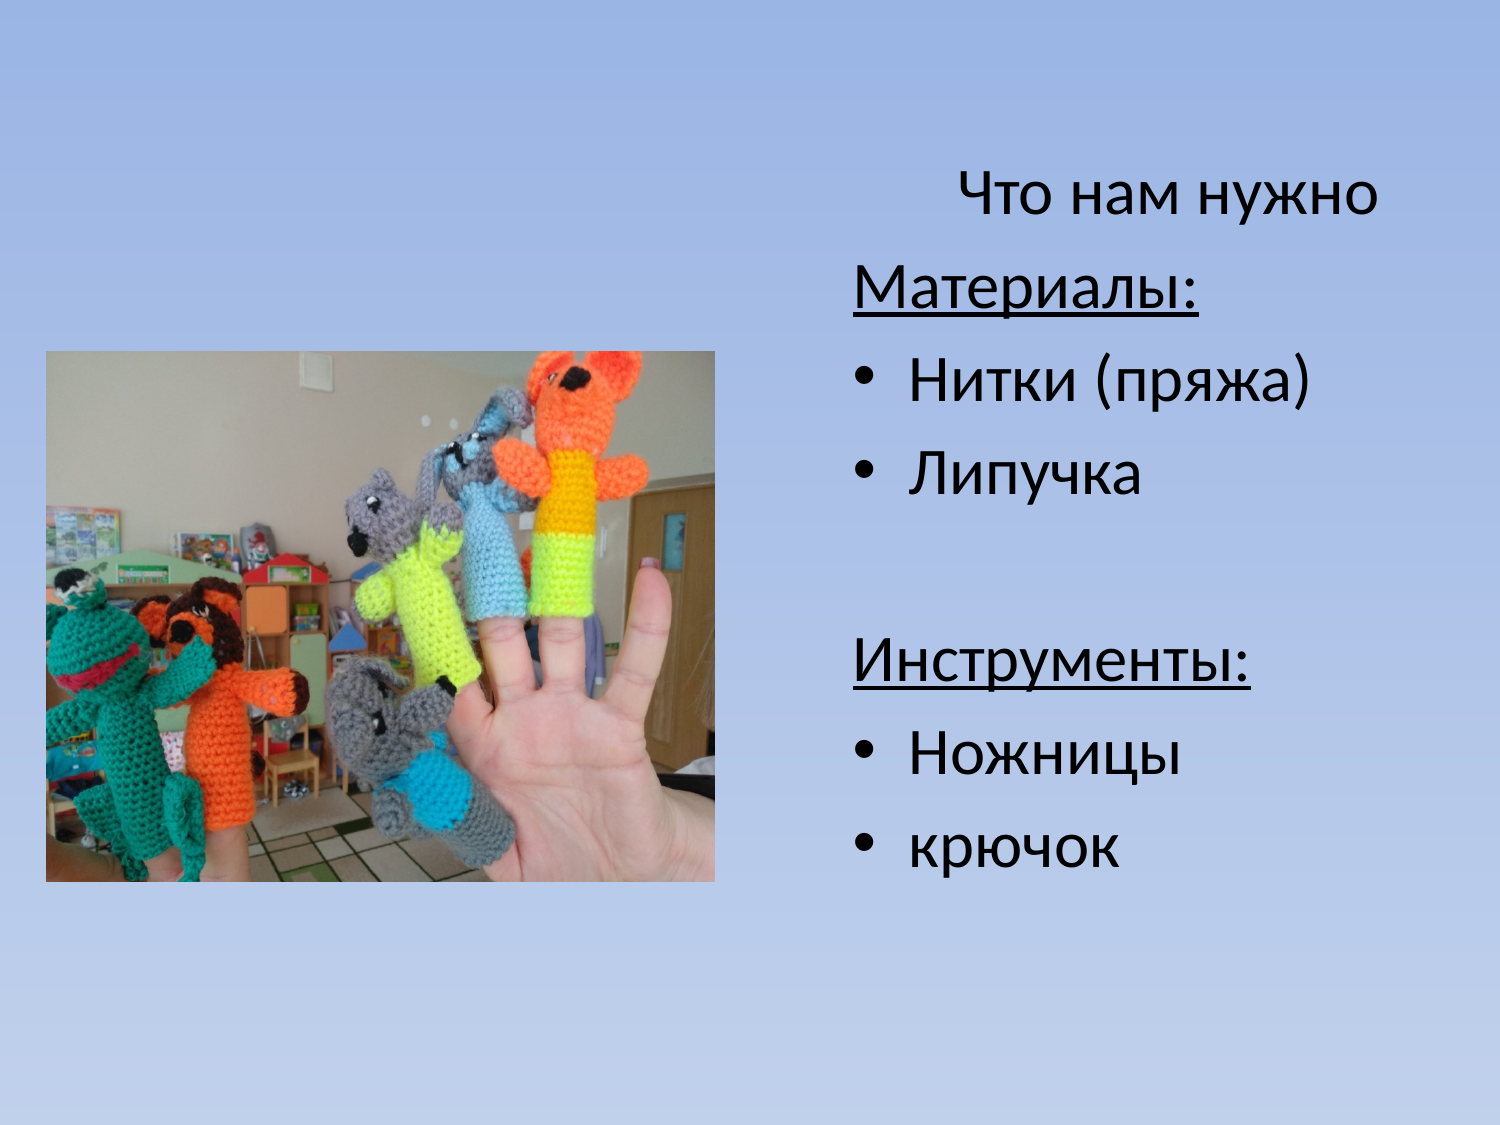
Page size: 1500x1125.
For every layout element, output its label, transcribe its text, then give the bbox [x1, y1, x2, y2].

list Что нам нужно Материалы: Нитки (пряжа) Липучка Инструменты: Ножницы крючок [837, 140, 1500, 1005]
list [46, 351, 716, 883]
